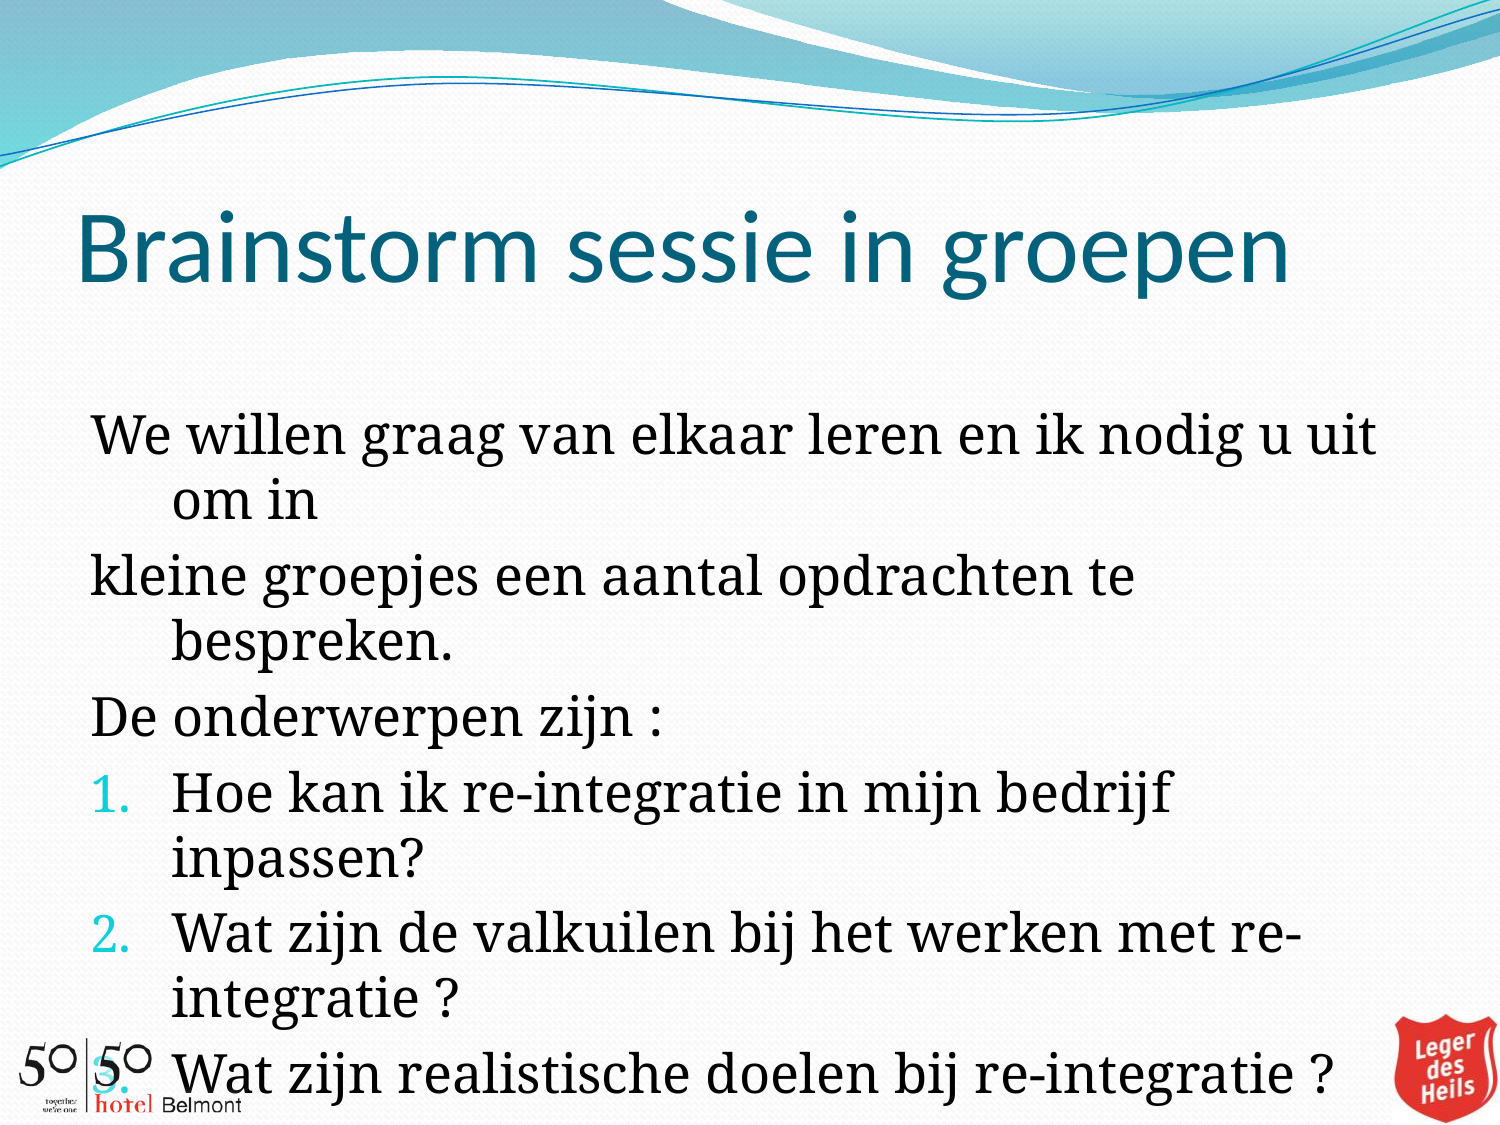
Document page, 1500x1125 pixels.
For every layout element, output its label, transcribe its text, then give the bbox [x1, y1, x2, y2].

picture [0, 1029, 302, 1125]
list We willen graag van elkaar leren en ik nodig u uit om in kleine groepjes een aantal opdrachten te bespreken. De onderwerpen zijn : Hoe kan ik re-integratie in mijn bedrijf inpassen? Wat zijn de valkuilen bij het werken met re-integratie ? Wat zijn realistische doelen bij re-integratie ? Hoe breid ik uit d.m.v. re-integratie ? [75, 317, 1425, 1038]
picture [1392, 1011, 1500, 1125]
title Brainstorm sessie in groepen [75, 115, 1425, 304]
